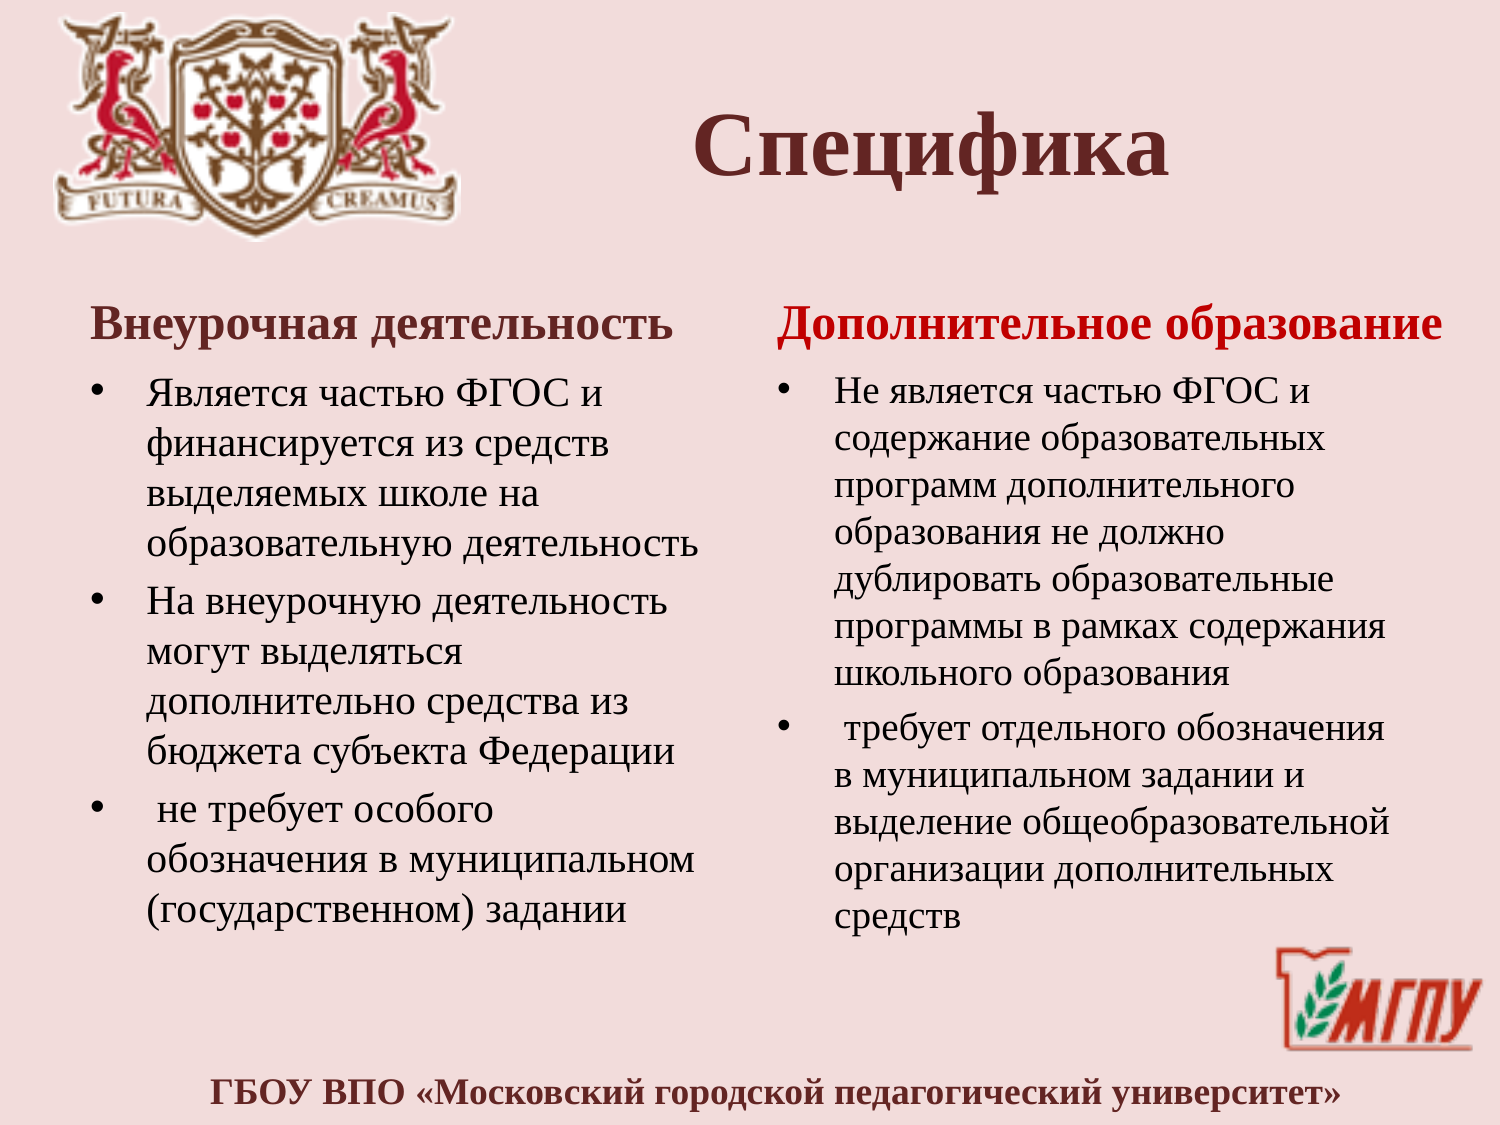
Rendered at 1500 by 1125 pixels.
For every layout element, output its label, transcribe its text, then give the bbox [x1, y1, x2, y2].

list Не является частью ФГОС и содержание образовательных программ дополнительного образования не должно дублировать образовательные программы в рамках содержания школьного образования требует отдельного обозначения в муниципальном задании и выделение общеобразовательной организации дополнительных средств [761, 356, 1425, 1005]
picture [52, 12, 461, 242]
title Специфика [465, 45, 1425, 233]
list Дополнительное образование [761, 251, 1471, 357]
text_box ГБОУ ВПО «Московский городской педагогический университет» [53, 1059, 1500, 1120]
picture [1272, 943, 1486, 1054]
list Внеурочная деятельность [75, 251, 738, 356]
list Является частью ФГОС и финансируется из средств выделяемых школе на образовательную деятельность На внеурочную деятельность могут выделяться дополнительно средства из бюджета субъекта Федерации не требует особого обозначения в муниципальном (государственном) задании [75, 356, 738, 1005]
